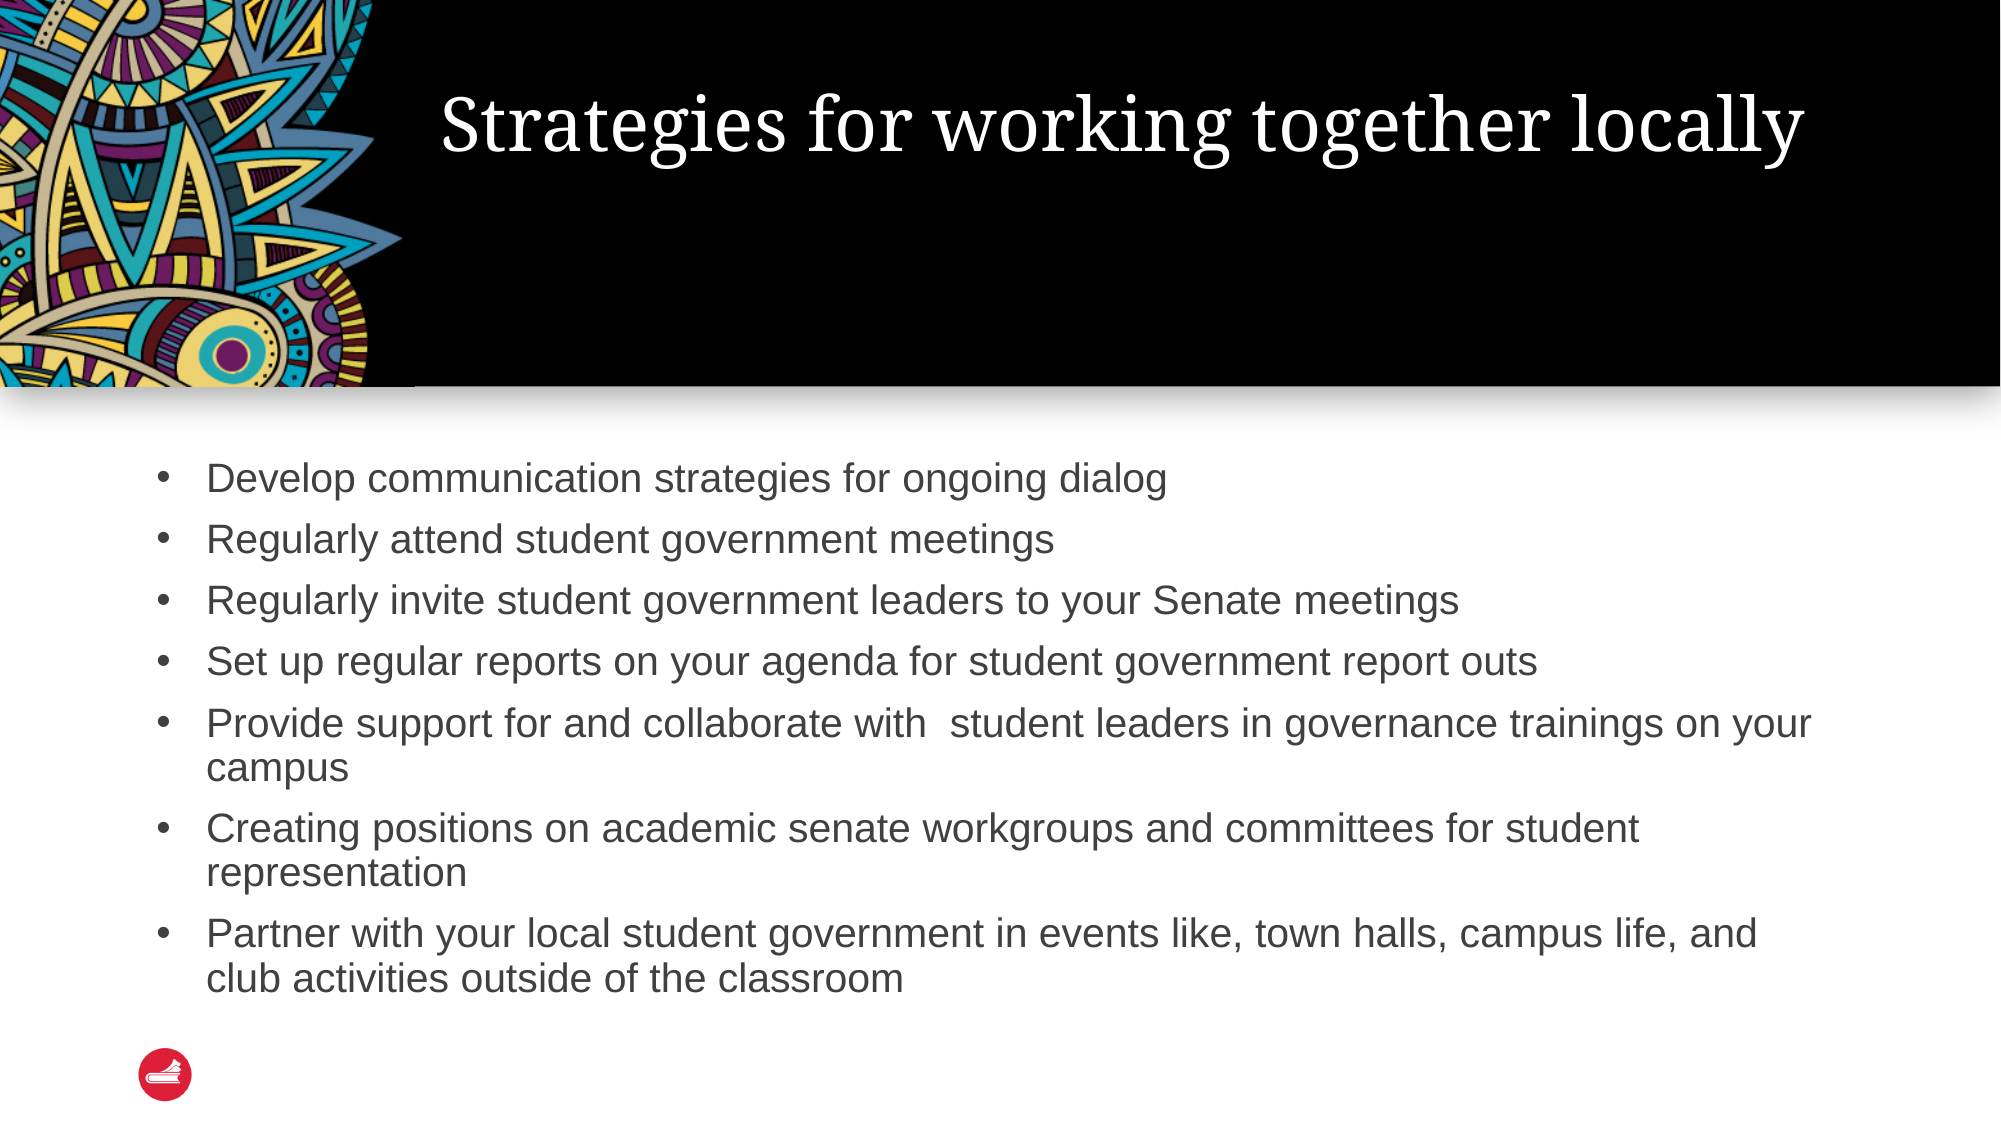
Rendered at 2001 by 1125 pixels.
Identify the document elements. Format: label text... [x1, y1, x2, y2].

picture [136, 1046, 193, 1103]
picture [0, 0, 415, 387]
title Strategies for working together locally [420, 66, 1863, 343]
list Develop communication strategies for ongoing dialog Regularly attend student government meetings Regularly invite student government leaders to your Senate meetings Set up regular reports on your agenda for student government report outs Provide support for and collaborate with student leaders in governance trainings on your campus Creating positions on academic senate workgroups and committees for student representation Partner with your local student government in events like, town halls, campus life, and club activities outside of the classroom [136, 436, 1863, 1023]
